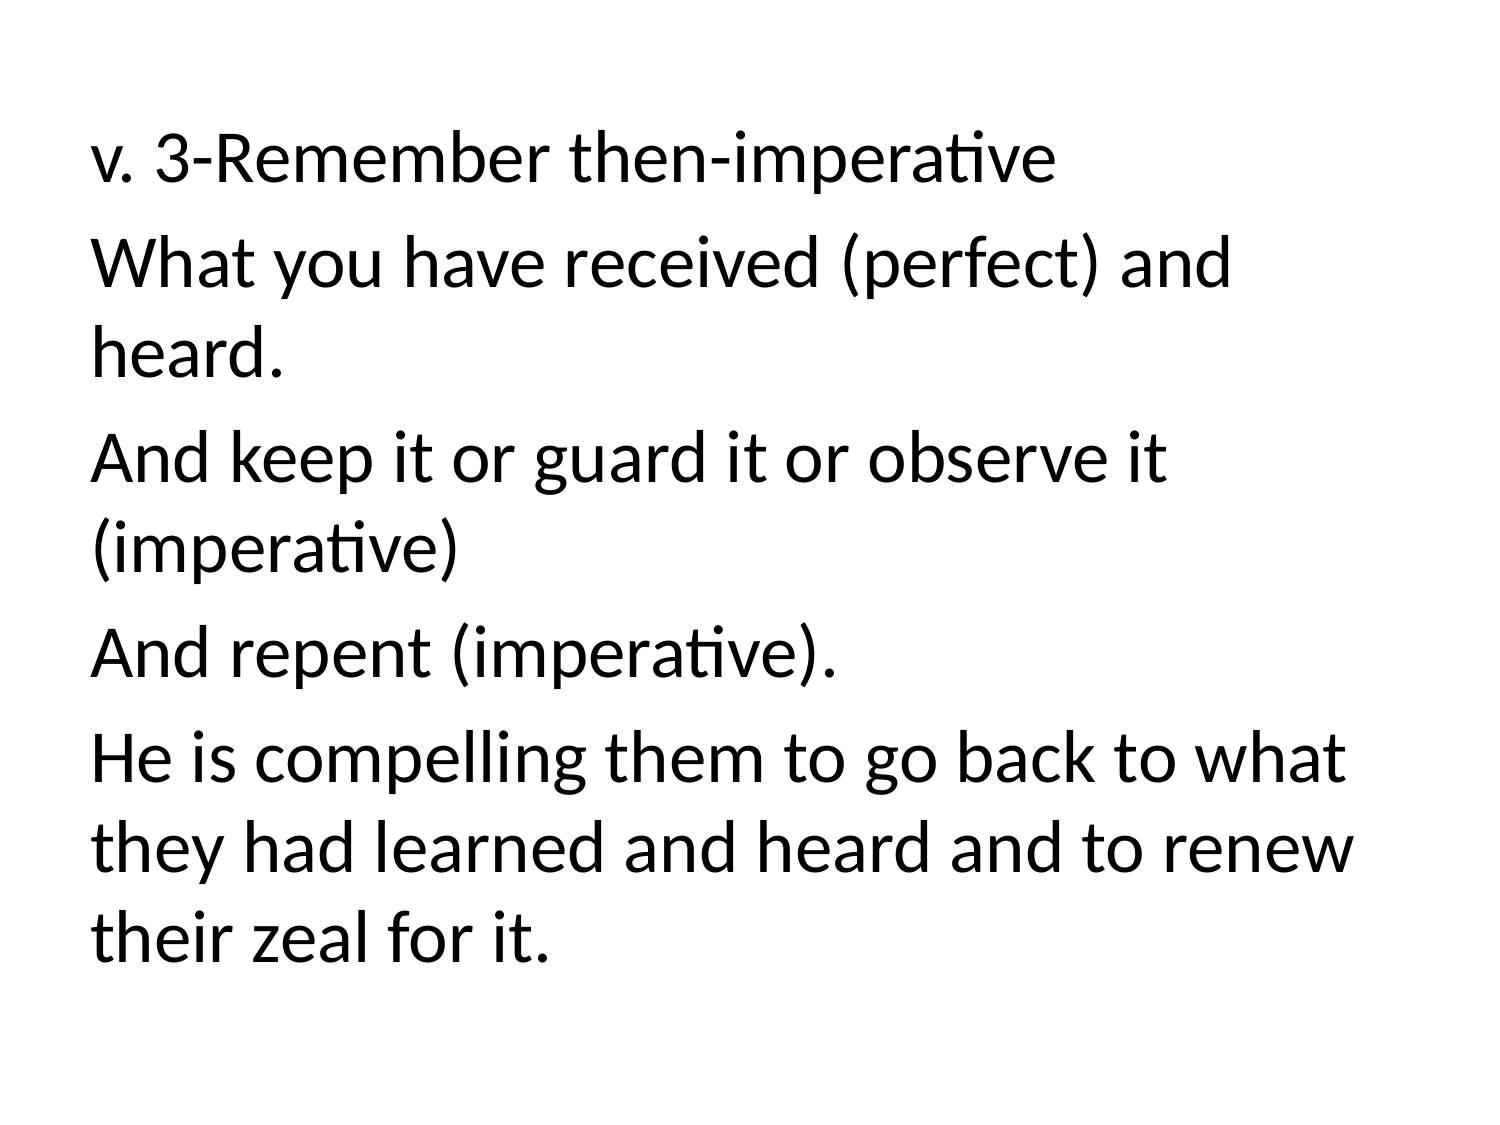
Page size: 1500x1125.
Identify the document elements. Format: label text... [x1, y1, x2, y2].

list v. 3-Remember then-imperative What you have received (perfect) and heard. And keep it or guard it or observe it (imperative) And repent (imperative). He is compelling them to go back to what they had learned and heard and to renew their zeal for it. [75, 99, 1425, 1005]
